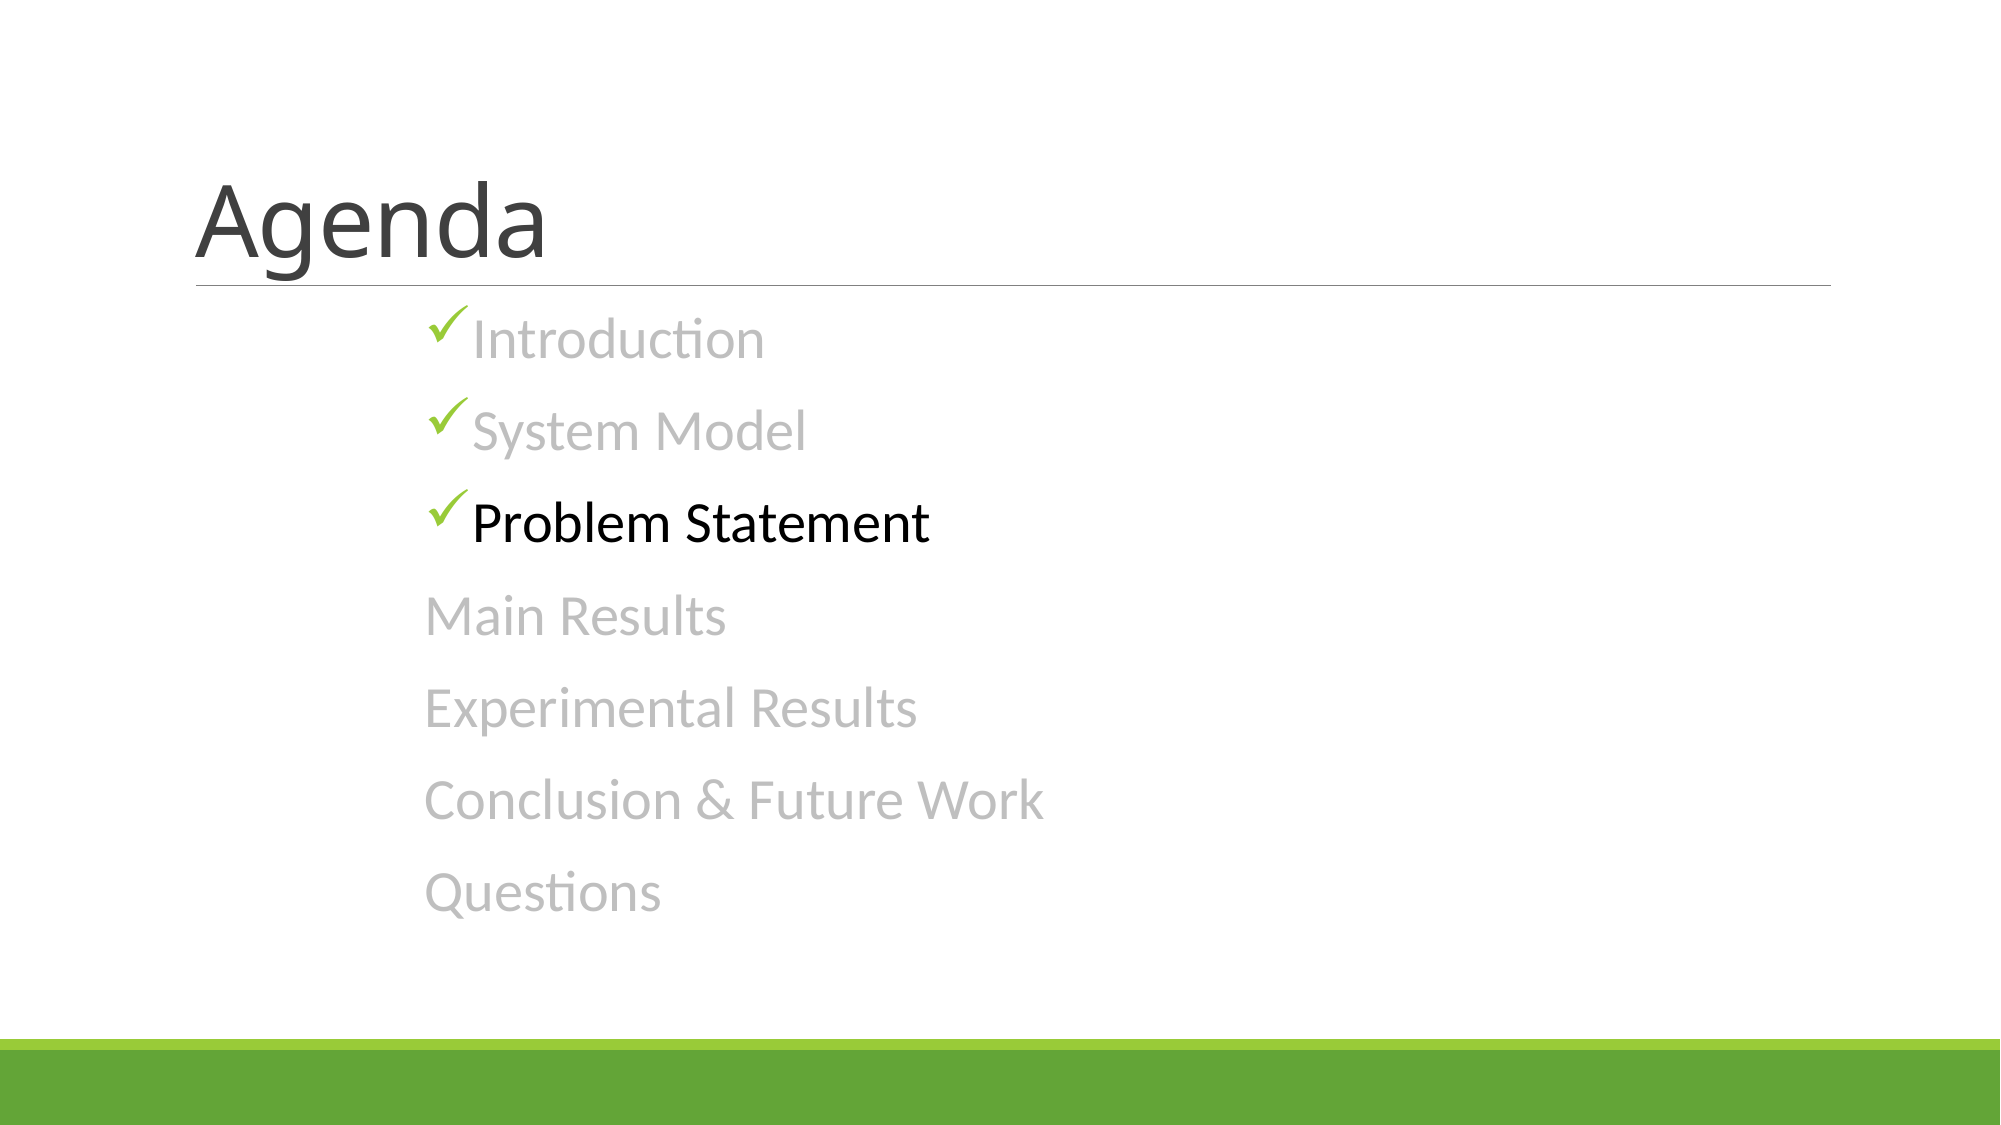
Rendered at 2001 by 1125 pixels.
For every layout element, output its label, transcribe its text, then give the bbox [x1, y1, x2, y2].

title Agenda [180, 47, 1830, 285]
list Introduction System Model Problem Statement Main Results Experimental Results Conclusion & Future Work Questions [424, 300, 1888, 1038]
